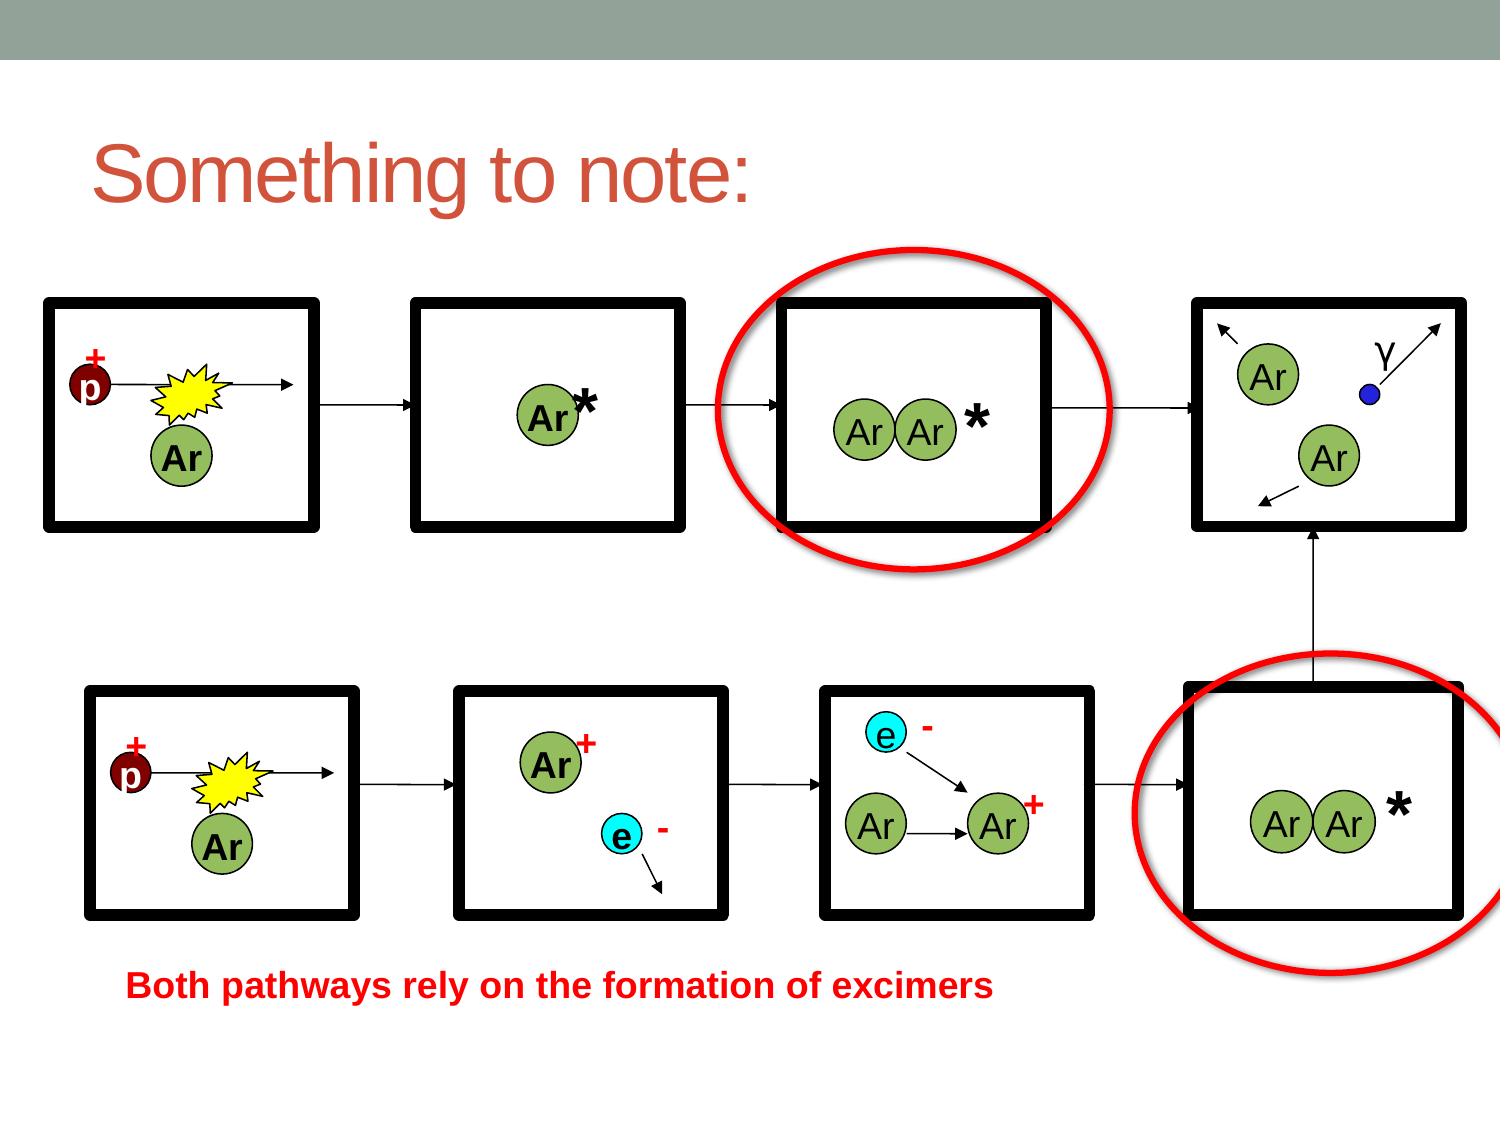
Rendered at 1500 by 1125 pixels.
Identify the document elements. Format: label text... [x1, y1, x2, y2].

text_box Ar [150, 425, 213, 487]
text_box Ar [517, 384, 571, 446]
text_box [1379, 332, 1438, 385]
text_box [1188, 686, 1207, 700]
text_box [1306, 526, 1320, 651]
text_box γ [1359, 324, 1462, 332]
text_box + [69, 323, 172, 374]
text_box * [557, 355, 660, 435]
text_box [313, 398, 416, 412]
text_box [458, 691, 744, 916]
title Something to note: [75, 87, 1425, 250]
text_box Both pathways rely on the formation of excimers [110, 953, 1137, 1014]
text_box [363, 778, 453, 791]
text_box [89, 691, 355, 916]
text_box [1257, 486, 1299, 507]
text_box [150, 364, 233, 426]
text_box Ar [1237, 343, 1299, 405]
text_box [717, 249, 1111, 571]
text_box [1118, 401, 1201, 415]
text_box [1197, 303, 1462, 527]
text_box [752, 778, 822, 791]
text_box [1359, 384, 1380, 405]
text_box [49, 303, 314, 527]
text_box [415, 303, 680, 527]
text_box p [69, 374, 111, 405]
text_box [1217, 323, 1238, 344]
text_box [825, 691, 1111, 916]
text_box [1133, 652, 1500, 974]
text_box Ar [1298, 425, 1360, 486]
text_box [230, 378, 294, 391]
